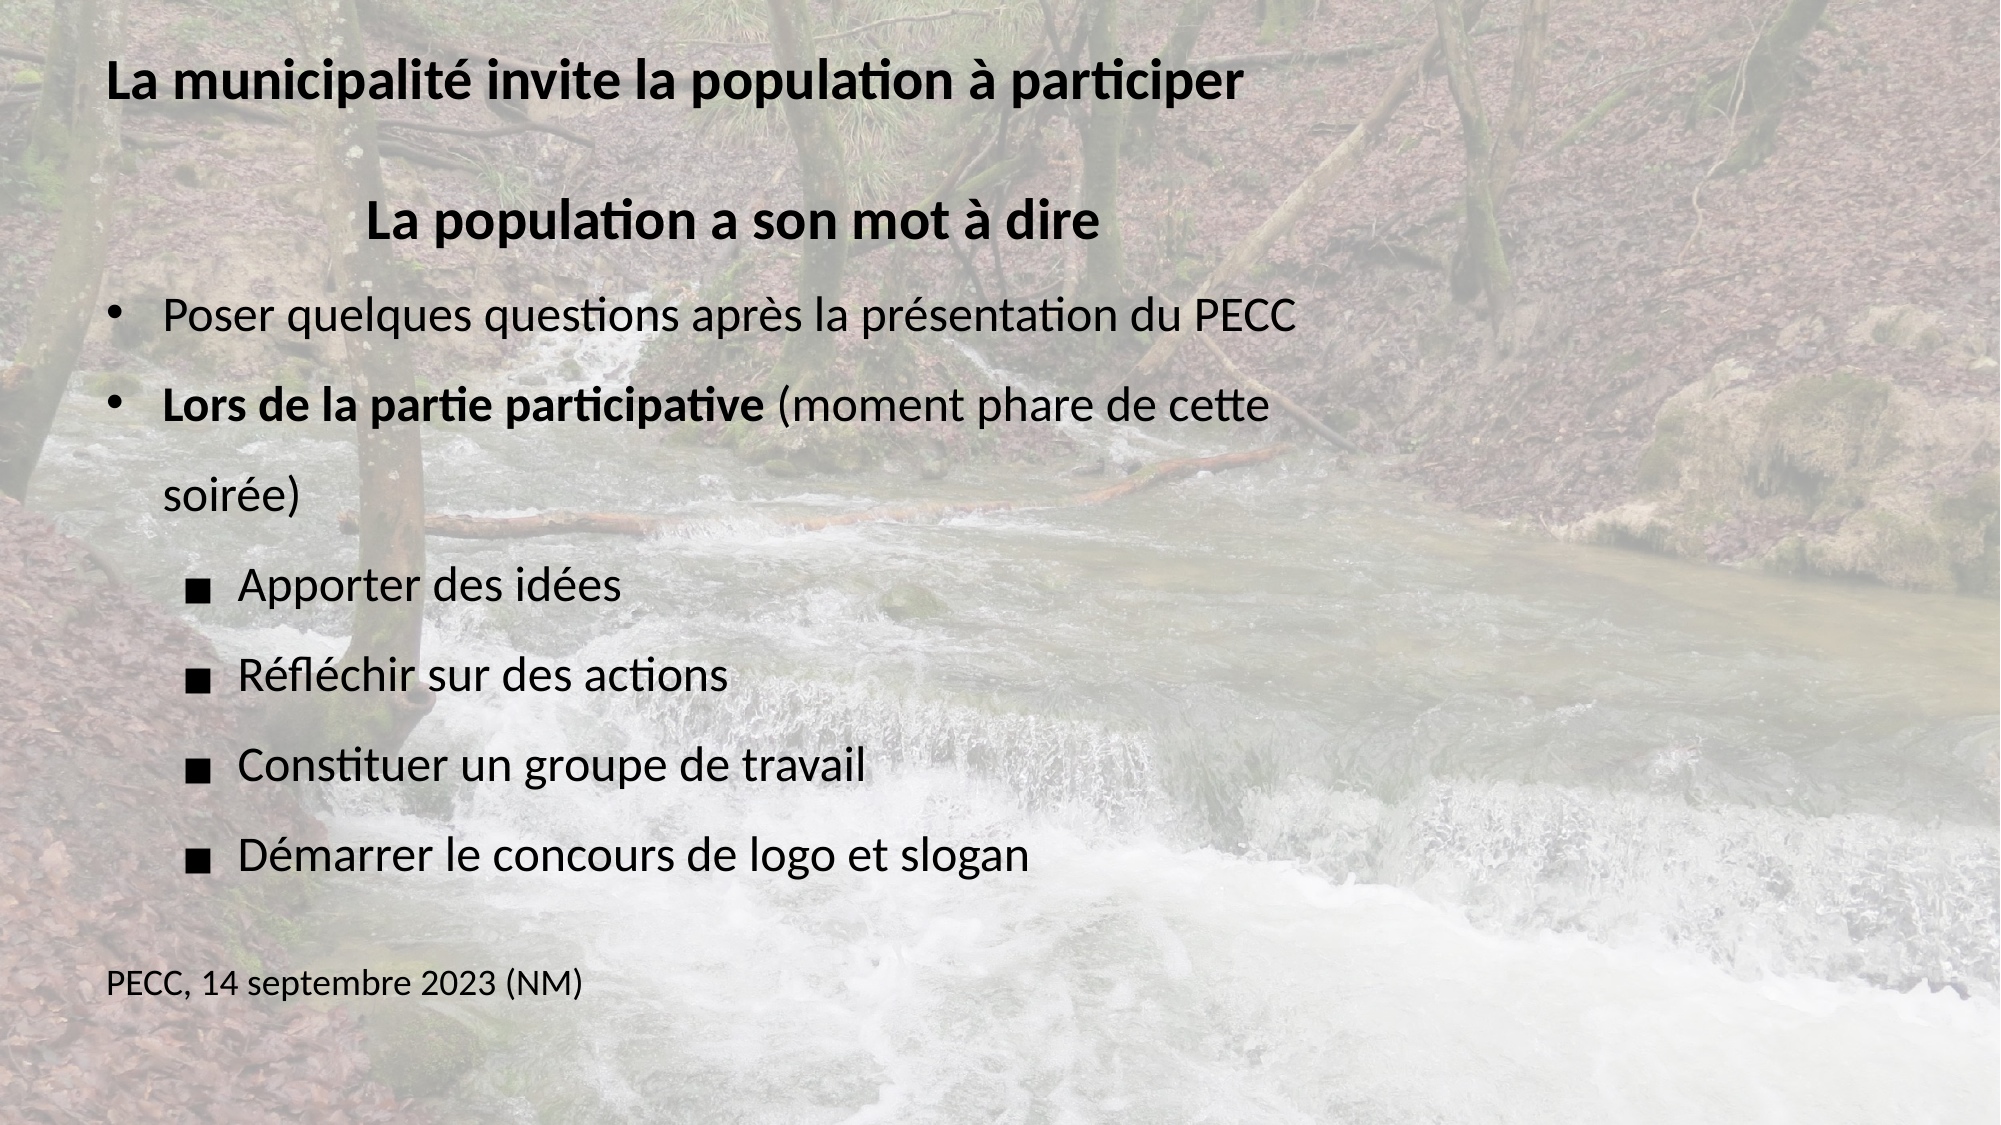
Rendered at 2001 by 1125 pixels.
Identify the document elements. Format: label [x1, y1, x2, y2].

list [0, 0, 2000, 1125]
